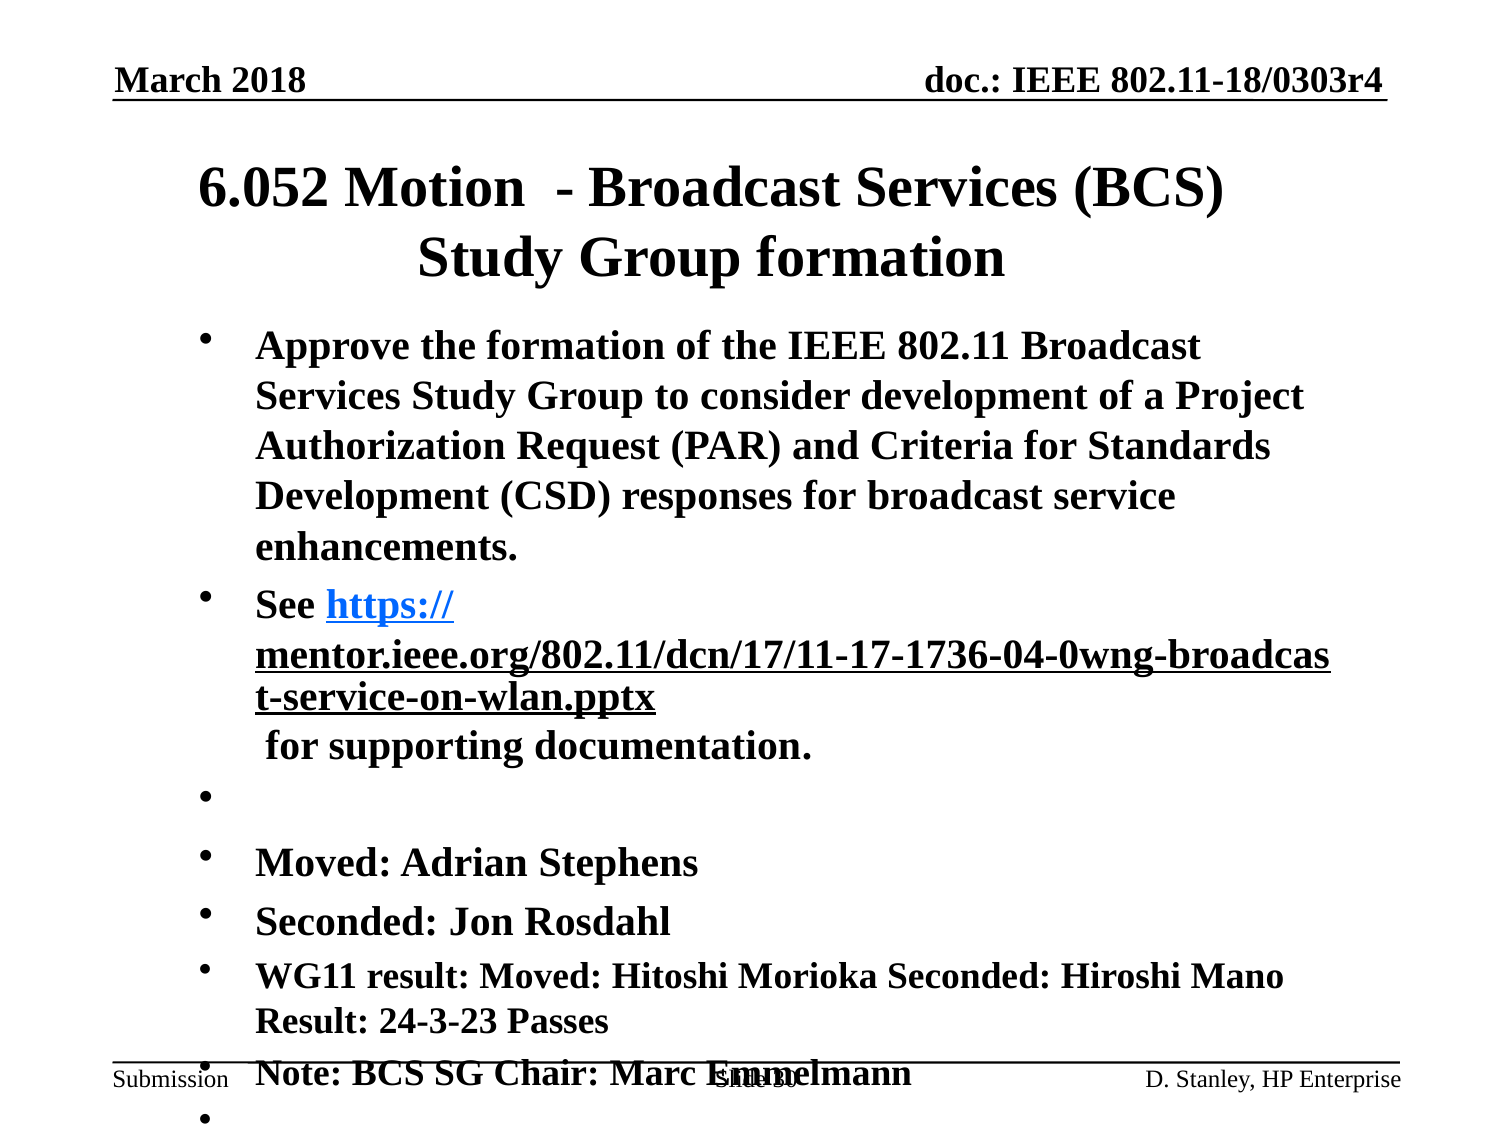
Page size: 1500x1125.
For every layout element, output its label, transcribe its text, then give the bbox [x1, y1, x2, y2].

slide_number Slide 30 [712, 1061, 801, 1093]
text_box 6.052 Motion - Broadcast Services (BCS) Study Group formation [159, 152, 1266, 284]
footer D. Stanley, HP Enterprise [1082, 1061, 1402, 1093]
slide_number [114, 54, 335, 101]
text_box Approve the formation of the IEEE 802.11 Broadcast Services Study Group to consider development of a Project Authorization Request (PAR) and Criteria for Standards Development (CSD) responses for broadcast service enhancements. See https://mentor.ieee.org/802.11/dcn/17/11-17-1736-04-0wng-broadcast-service-on-wlan.pptx for supporting documentation. Moved: Adrian Stephens Seconded: Jon Rosdahl WG11 result: Moved: Hitoshi Morioka Seconded: Hiroshi Mano Result: 24-3-23 Passes Note: BCS SG Chair: Marc Emmelmann [187, 312, 1353, 1033]
